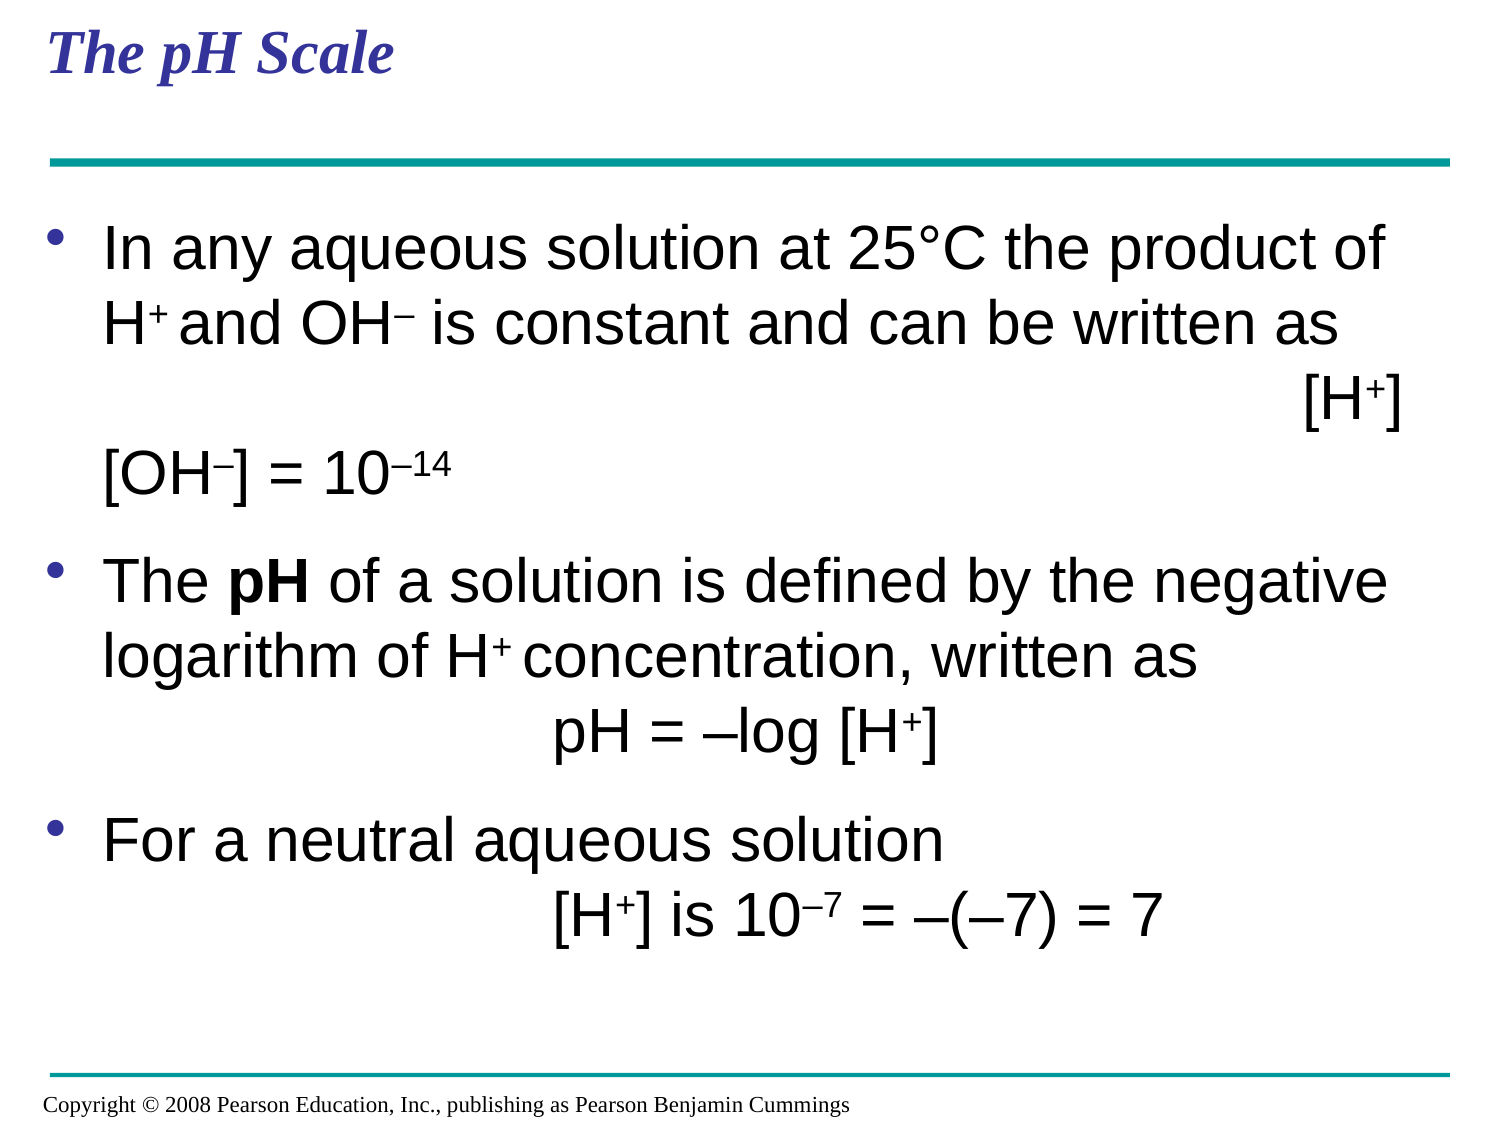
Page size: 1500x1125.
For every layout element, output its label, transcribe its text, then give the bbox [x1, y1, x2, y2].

title The pH Scale [36, 11, 1438, 96]
text_box Copyright © 2008 Pearson Education, Inc., publishing as Pearson Benjamin Cummings [35, 1081, 936, 1125]
list In any aqueous solution at 25°C the product of H+ and OH– is constant and can be written as [H+][OH–] = 10–14 The pH of a solution is defined by the negative logarithm of H+ concentration, written as pH = –log [H+] For a neutral aqueous solution [H+] is 10–7 = –(–7) = 7 [36, 199, 1438, 1045]
